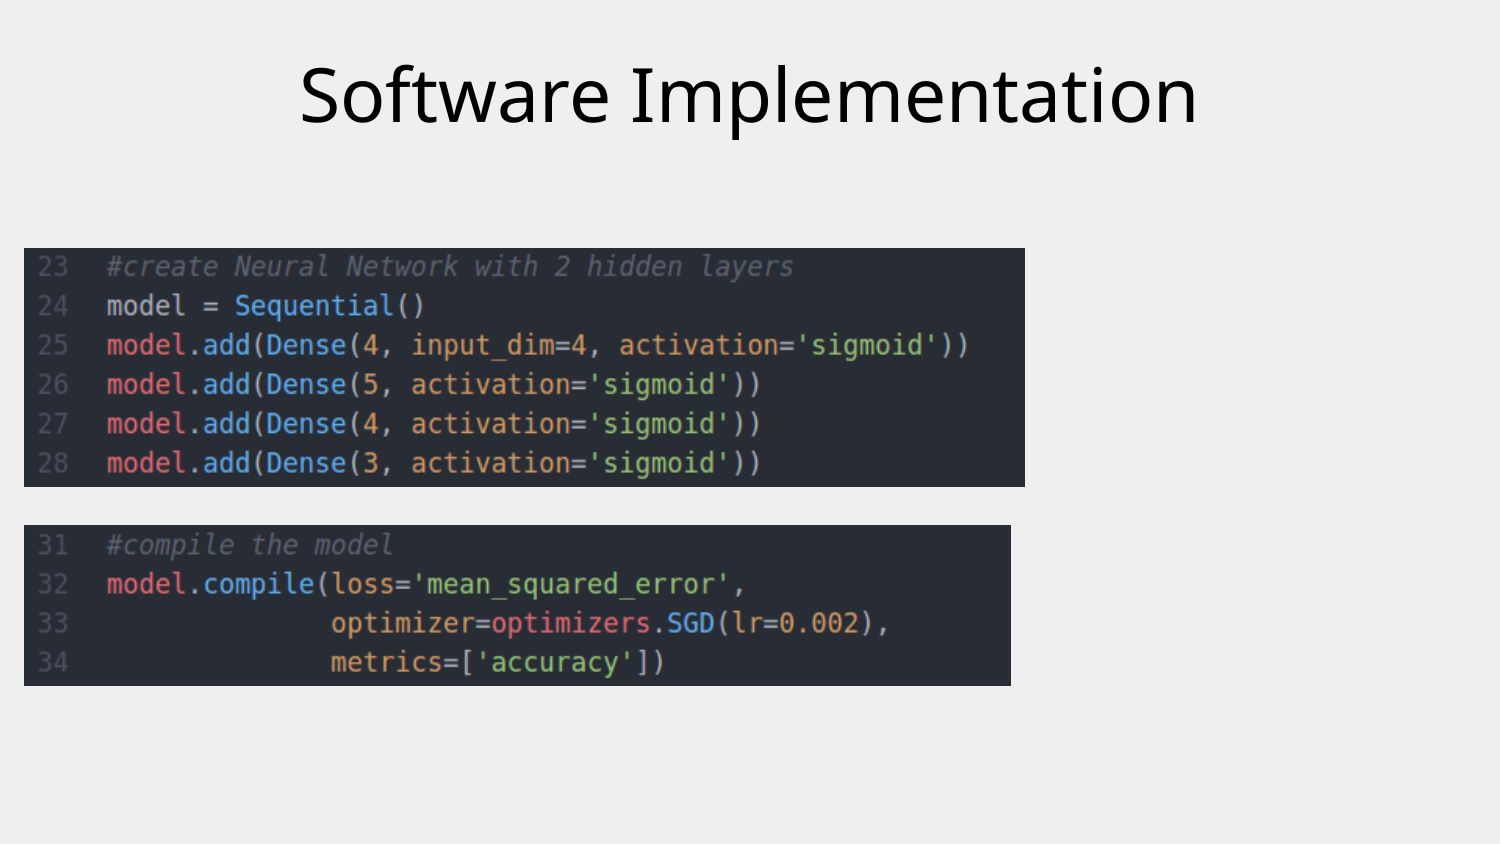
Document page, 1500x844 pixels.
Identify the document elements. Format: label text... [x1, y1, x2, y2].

title Software Implementation [0, 28, 1500, 153]
picture [24, 248, 1026, 487]
picture [24, 524, 1012, 687]
